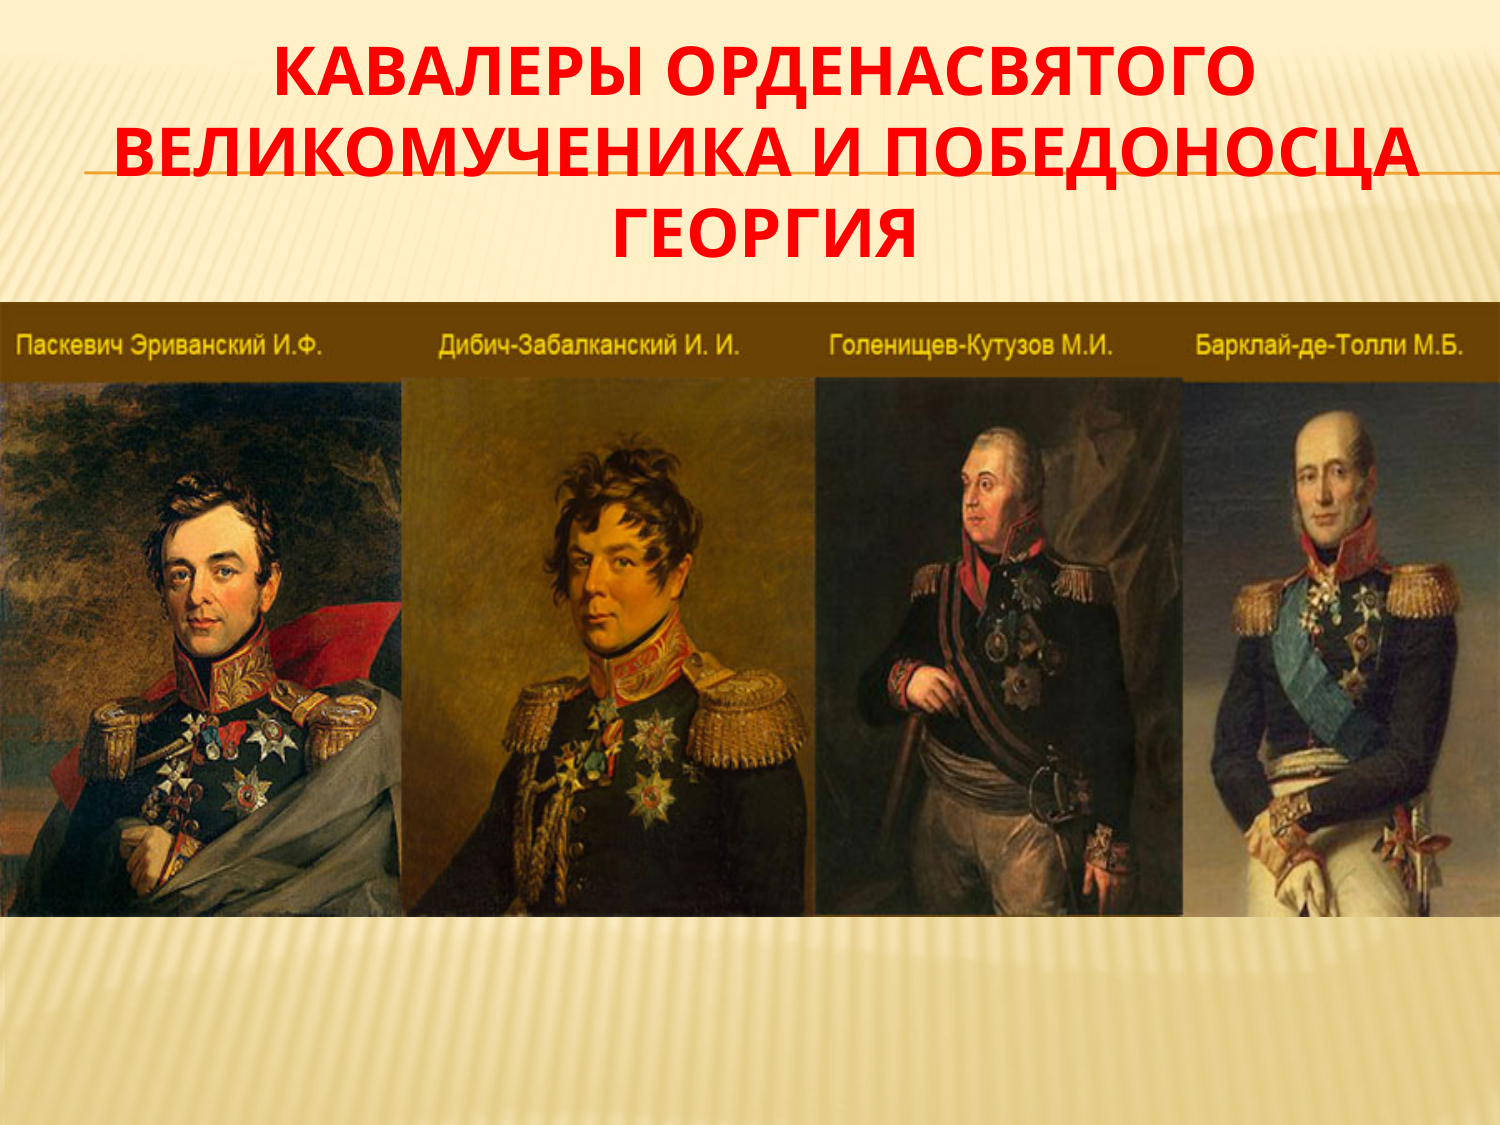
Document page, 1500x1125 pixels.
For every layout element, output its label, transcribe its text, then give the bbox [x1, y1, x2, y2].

title кавалеры орденаСвятого Великомученика и Победоносца Георгия [53, 19, 1479, 279]
picture [0, 302, 1500, 918]
